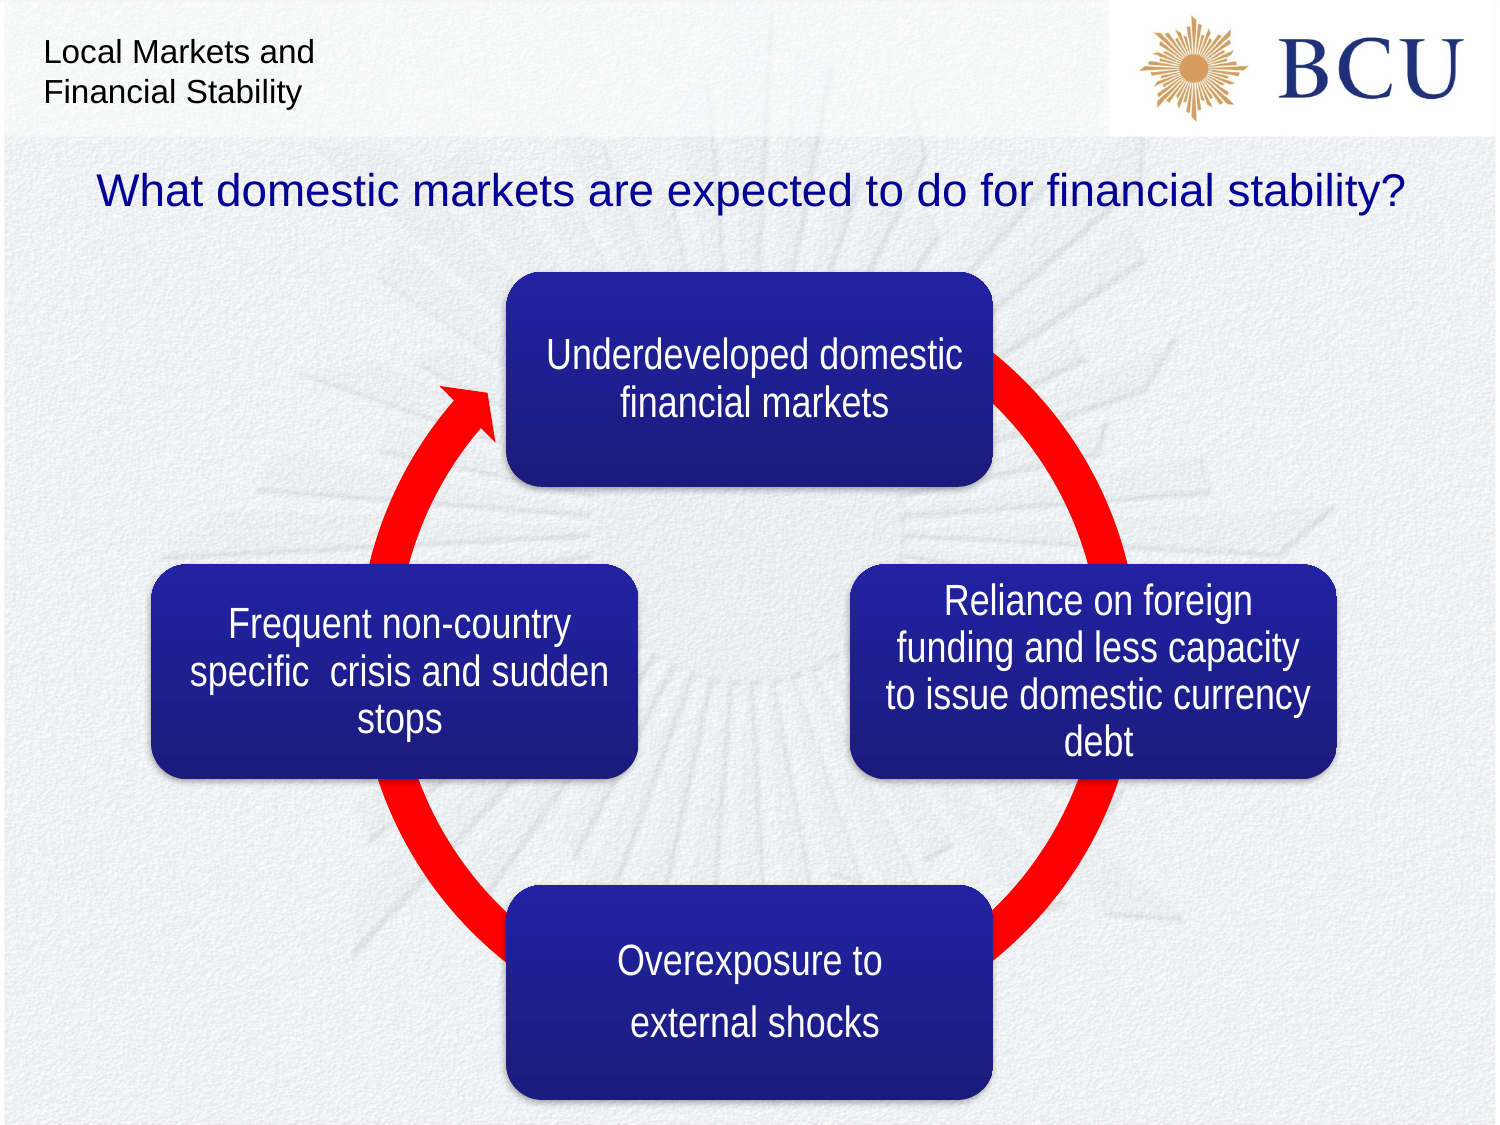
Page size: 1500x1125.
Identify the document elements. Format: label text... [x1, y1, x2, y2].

picture [0, 0, 1500, 1125]
text_box Local Markets and Financial Stability [28, 22, 363, 118]
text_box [16, 237, 1484, 1101]
title What domestic markets are expected to do for financial stability? [76, 159, 1427, 235]
